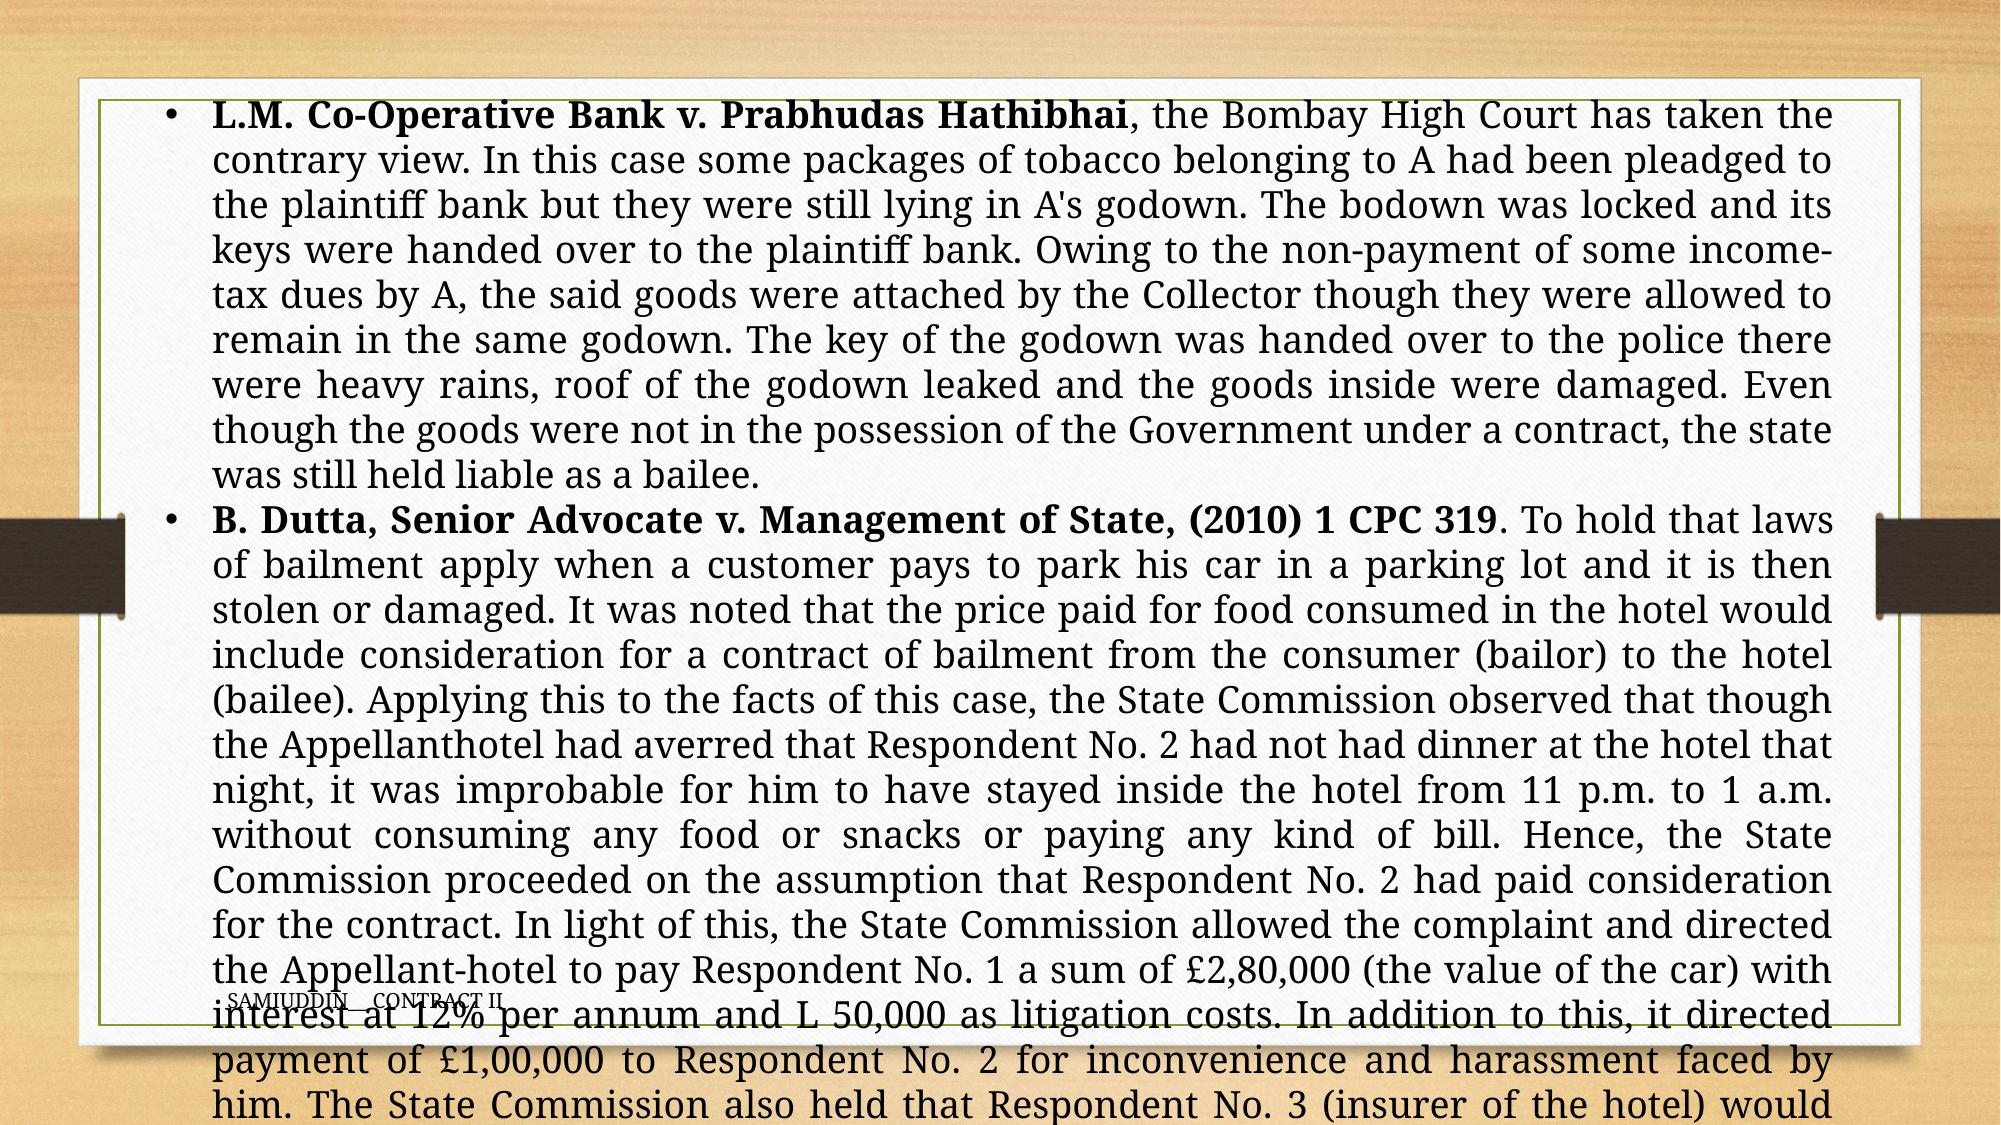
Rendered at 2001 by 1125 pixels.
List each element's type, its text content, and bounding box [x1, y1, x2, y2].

picture [0, 0, 2001, 1125]
text_box L.M. Co-Operative Bank v. Prabhudas Hathibhai, the Bombay High Court has taken the contrary view. In this case some packages of tobacco belonging to A had been pleadged to the plaintiff bank but they were still lying in A's godown. The bodown was locked and its keys were handed over to the plaintiff bank. Owing to the non-payment of some income-tax dues by A, the said goods were attached by the Collector though they were allowed to remain in the same godown. The key of the godown was handed over to the police there were heavy rains, roof of the godown leaked and the goods inside were damaged. Even though the goods were not in the possession of the Government under a contract, the state was still held liable as a bailee. B. Dutta, Senior Advocate v. Management of State, (2010) 1 CPC 319. To hold that laws of bailment apply when a customer pays to park his car in a parking lot and it is then stolen or damaged. It was noted that the price paid for food consumed in the hotel would include consideration for a contract of bailment from the consumer (bailor) to the hotel (bailee). Applying this to the facts of this case, the State Commission observed that though the Appellanthotel had averred that Respondent No. 2 had not had dinner at the hotel that night, it was improbable for him to have stayed inside the hotel from 11 p.m. to 1 a.m. without consuming any food or snacks or paying any kind of bill. Hence, the State Commission proceeded on the assumption that Respondent No. 2 had paid consideration for the contract. In light of this, the State Commission allowed the complaint and directed the Appellant-hotel to pay Respondent No. 1 a sum of £2,80,000 (the value of the car) with interest at 12% per annum and L 50,000 as litigation costs. In addition to this, it directed payment of £1,00,000 to Respondent No. 2 for inconvenience and harassment faced by him. The State Commission also held that Respondent No. 3 (insurer of the hotel) would not be liable to indemnify the loss caused to the Appellant hotel, as the theft of the car had not been notified to it within due time. [150, 83, 1850, 1125]
